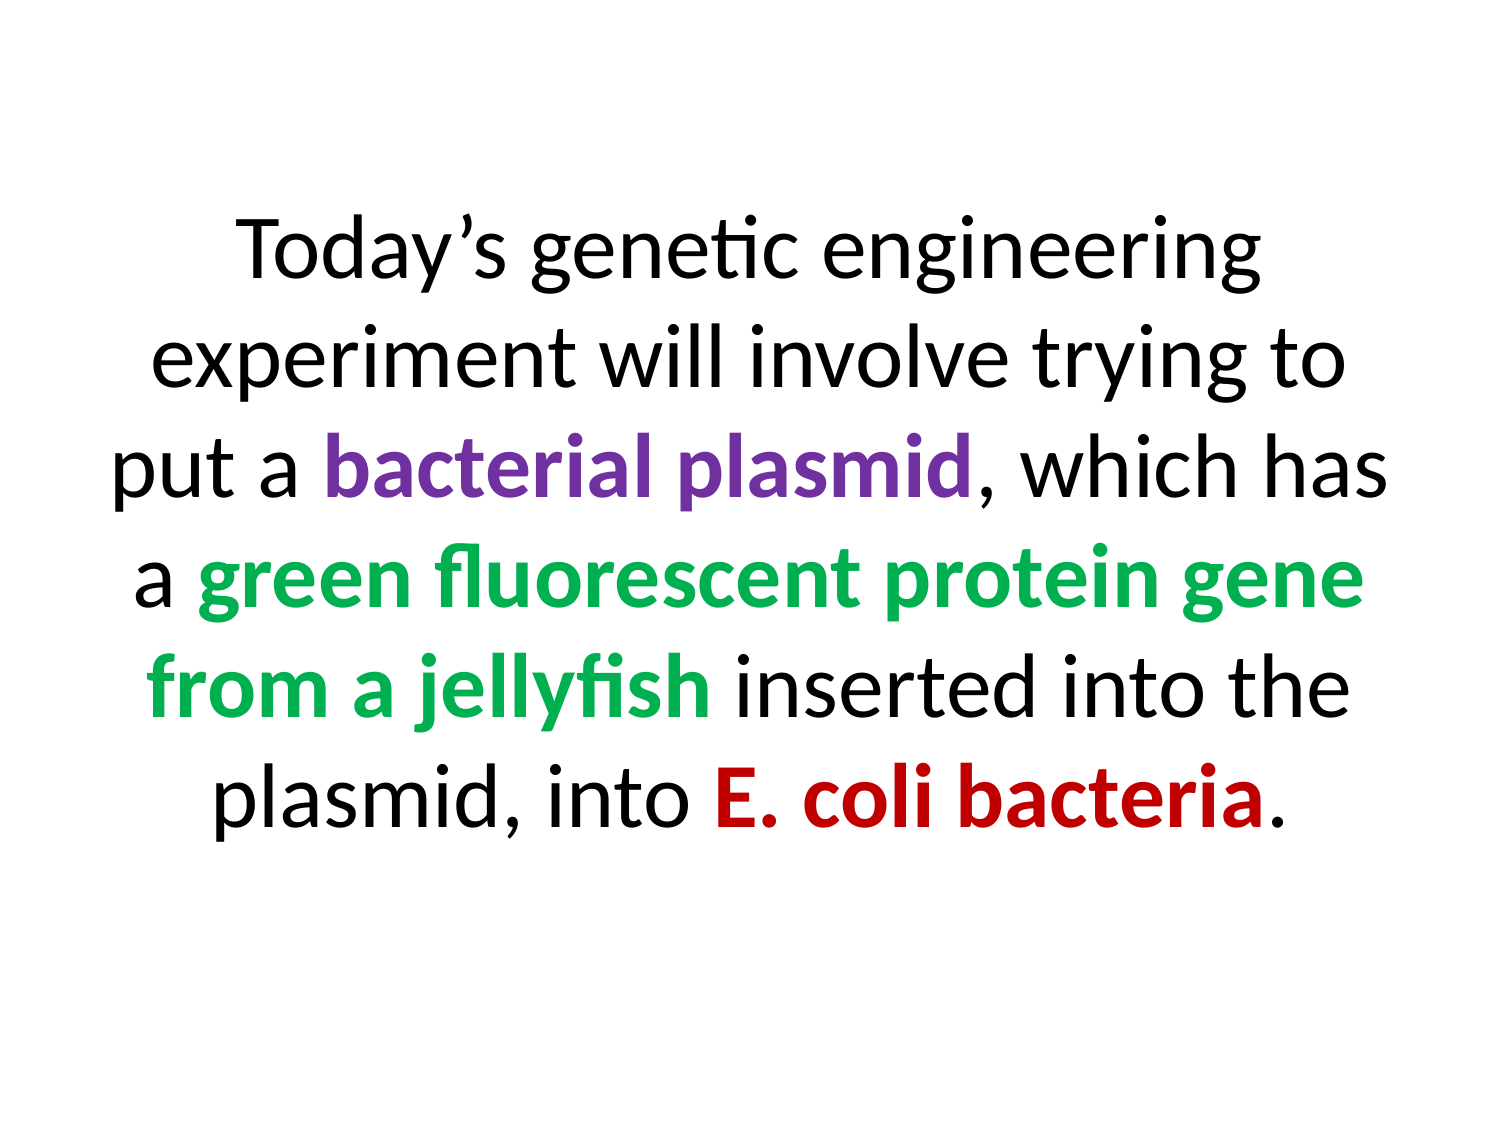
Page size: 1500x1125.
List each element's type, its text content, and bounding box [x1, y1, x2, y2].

title Today’s genetic engineering experiment will involve trying to put a bacterial plasmid, which has a green fluorescent protein gene from a jellyfish inserted into the plasmid, into E. coli bacteria. [75, 45, 1425, 988]
